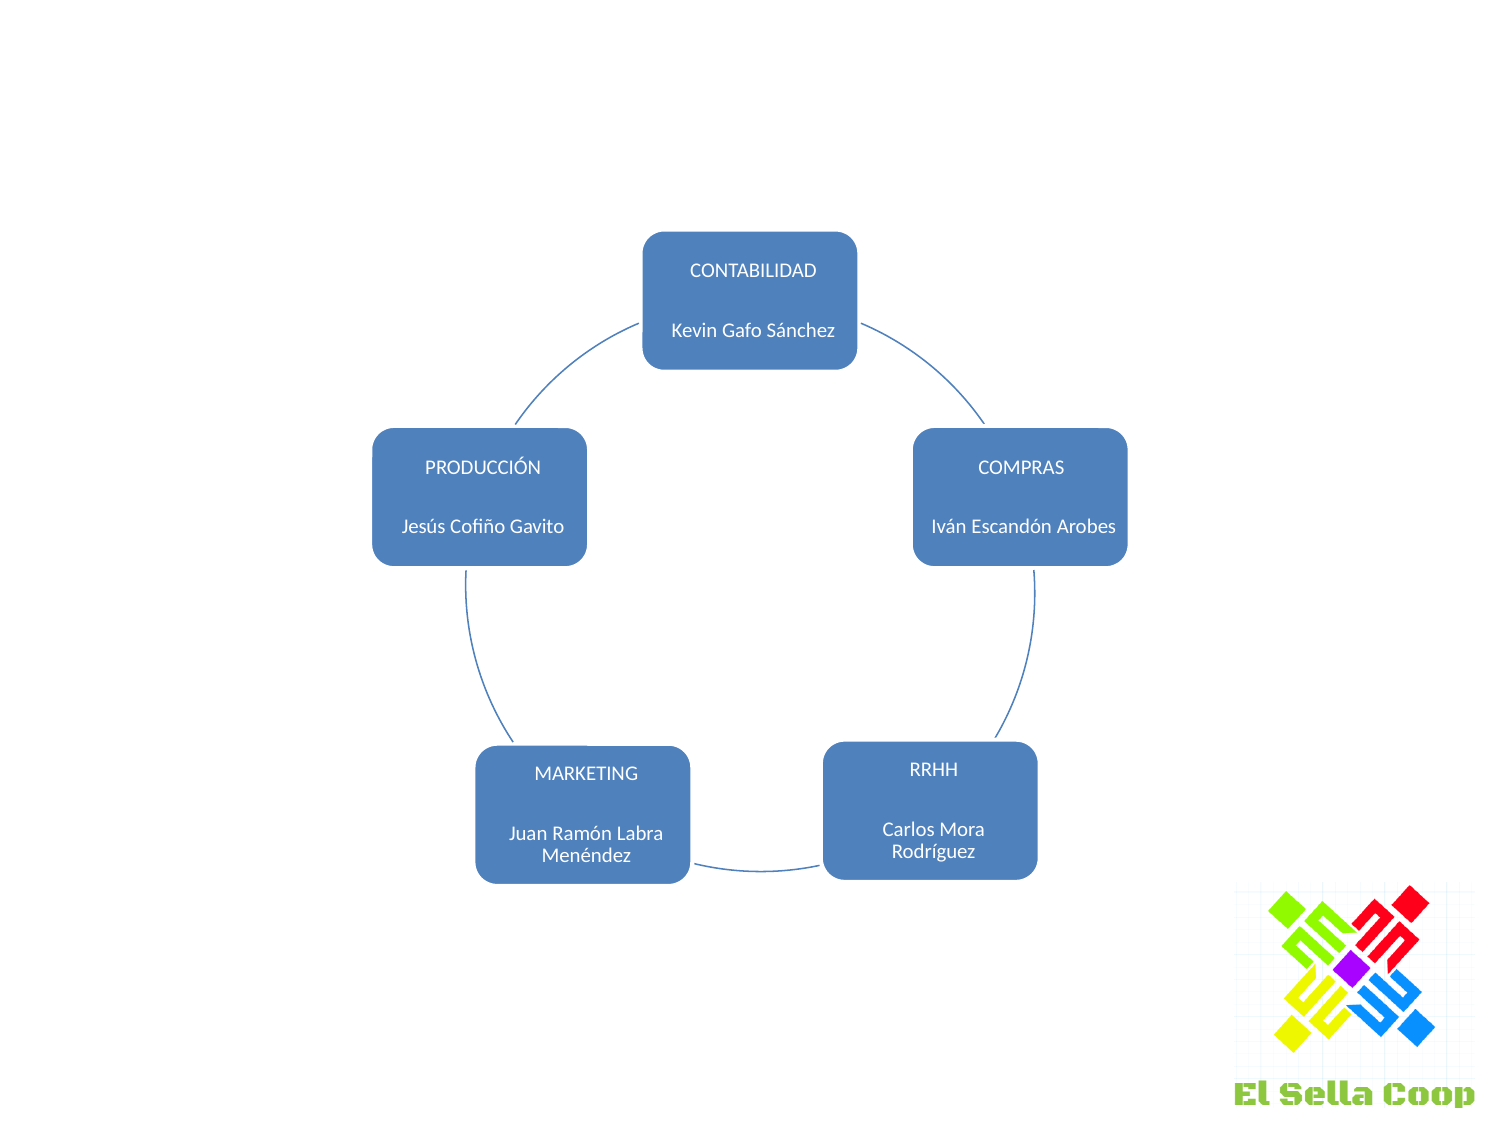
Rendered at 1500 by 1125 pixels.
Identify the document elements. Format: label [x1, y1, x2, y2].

picture [1234, 882, 1476, 1108]
text_box [249, 228, 1251, 897]
